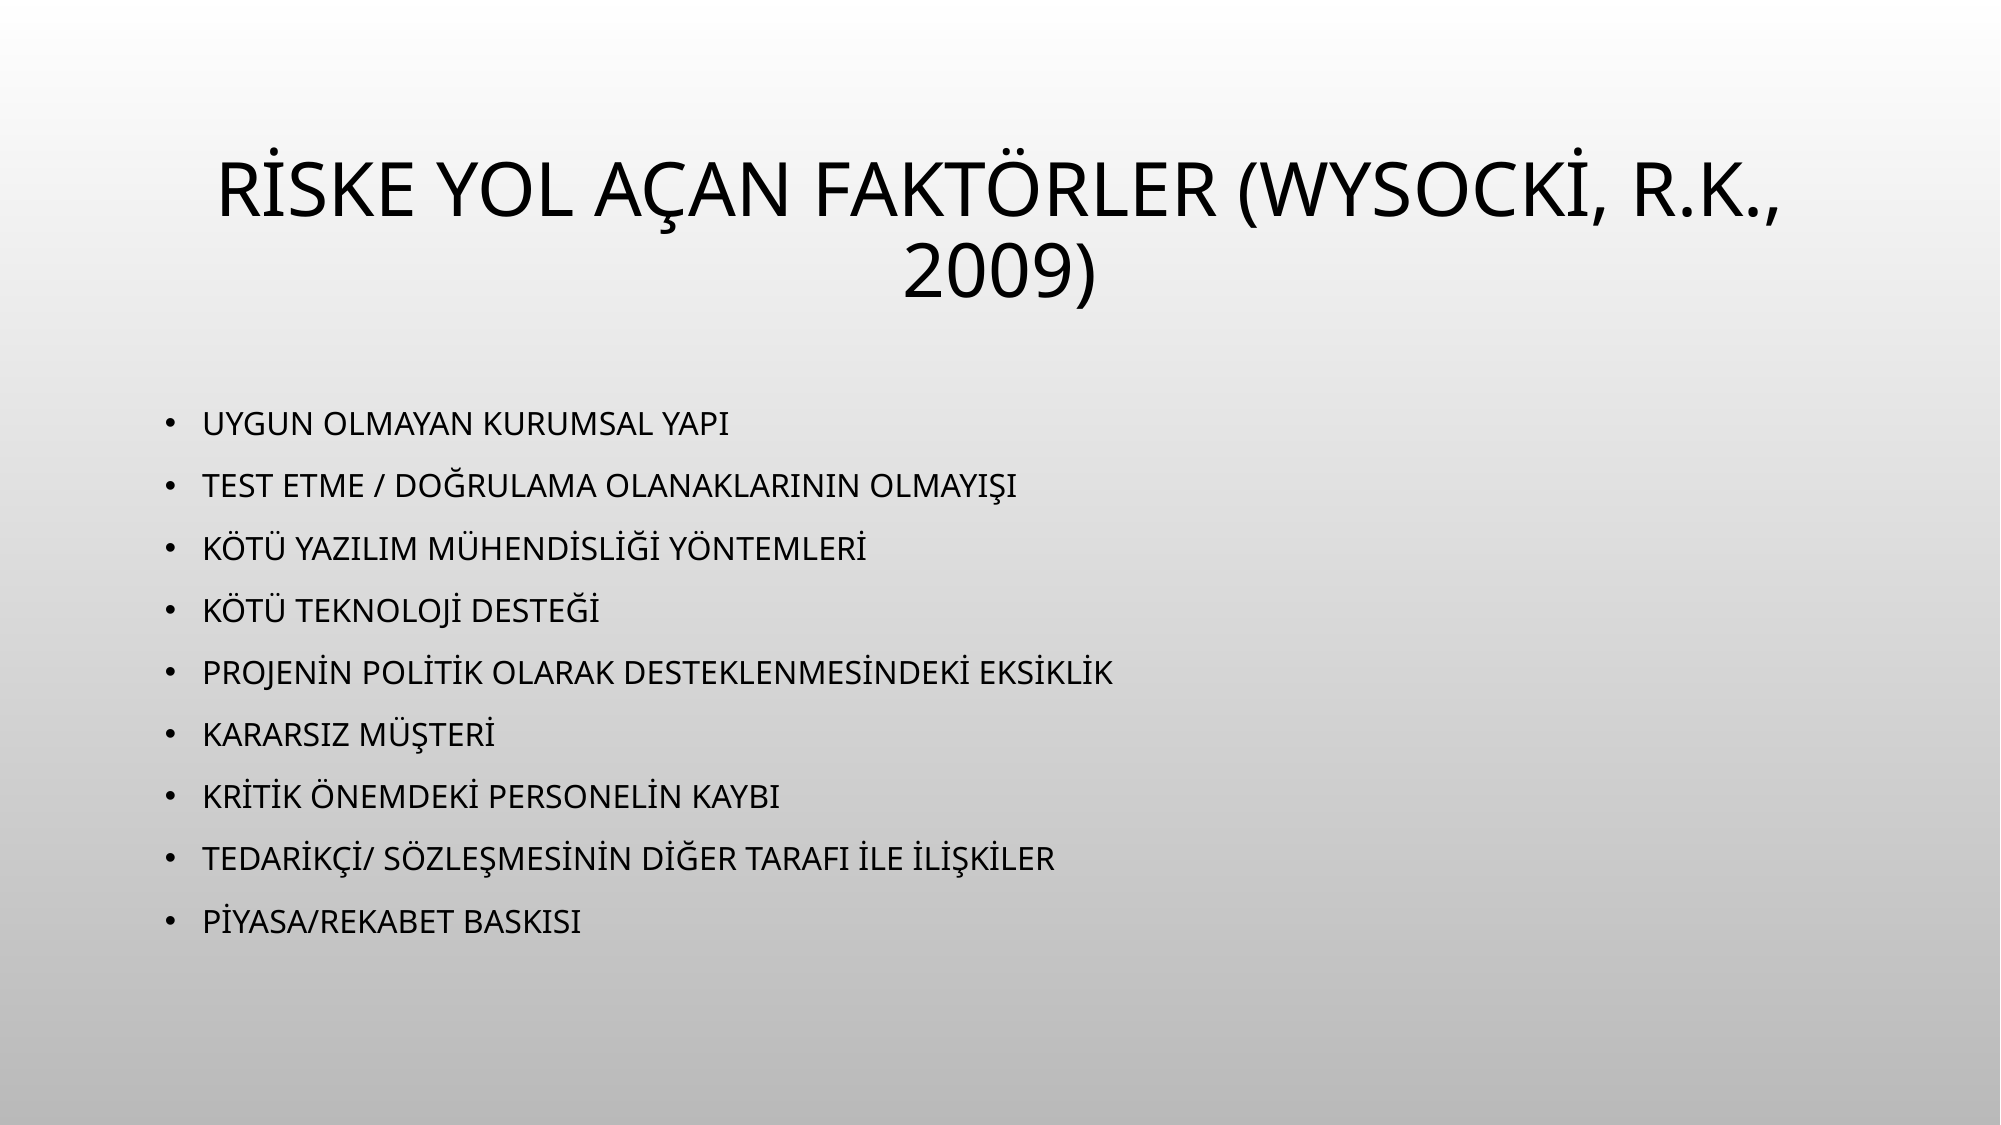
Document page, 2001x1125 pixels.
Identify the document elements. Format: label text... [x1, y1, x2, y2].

title Riske Yol Açan faktörler (Wysocki, R.K., 2009) [149, 101, 1851, 364]
list Uygun olmayan kurumsal yapı Test etme / Doğrulama olanaklarının olmayışı Kötü yazılım mühendisliği yöntemleri Kötü teknoloji desteği Projenin politik olarak desteklenmesindeki eksiklik Kararsız müşteri Kritik önemdeki personelin kaybı Tedarikçi/ Sözleşmesinin diğer tarafı ile ilişkiler Piyasa/rekabet baskısı [149, 388, 1851, 950]
